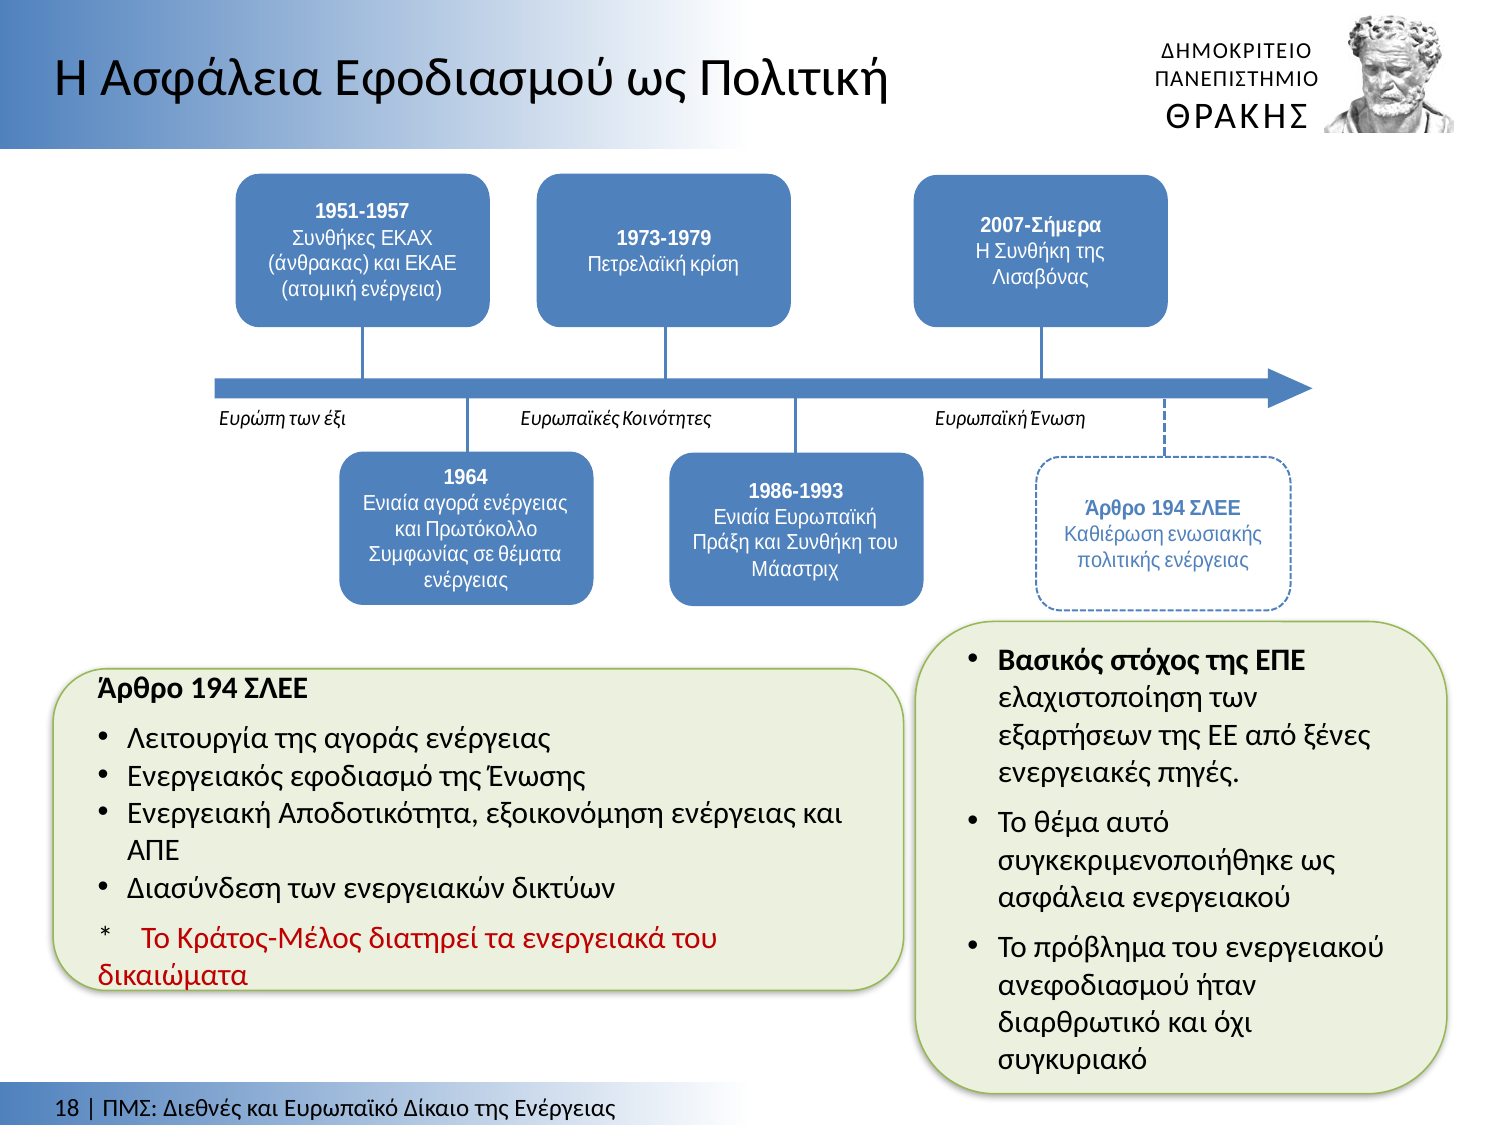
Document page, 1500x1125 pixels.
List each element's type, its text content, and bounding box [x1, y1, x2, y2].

text_box Η Ασφάλεια Εφοδιασμού ως Πολιτική [39, 31, 1223, 117]
text_box Βασικός στόχος της ΕΠΕ ελαχιστοποίηση των εξαρτήσεων της ΕΕ από ξένες ενεργειακές πηγές. Το θέμα αυτό συγκεκριμενοποιήθηκε ως ασφάλεια ενεργειακού Το πρόβλημα του ενεργειακού ανεφοδιασμού ήταν διαρθρωτικό και όχι συγκυριακό [914, 620, 1448, 1095]
picture [206, 172, 1313, 612]
text_box Άρθρο 194 ΣΛΕΕ Λειτουργία της αγοράς ενέργειας Ενεργειακός εφοδιασμό της Ένωσης Ενεργειακή Αποδοτικότητα, εξοικονόμηση ενέργειας και ΑΠΕ Διασύνδεση των ενεργειακών δικτύων * Το Κράτος-Μέλος διατηρεί τα ενεργειακά του δικαιώματα [52, 667, 905, 992]
picture [1324, 6, 1454, 133]
